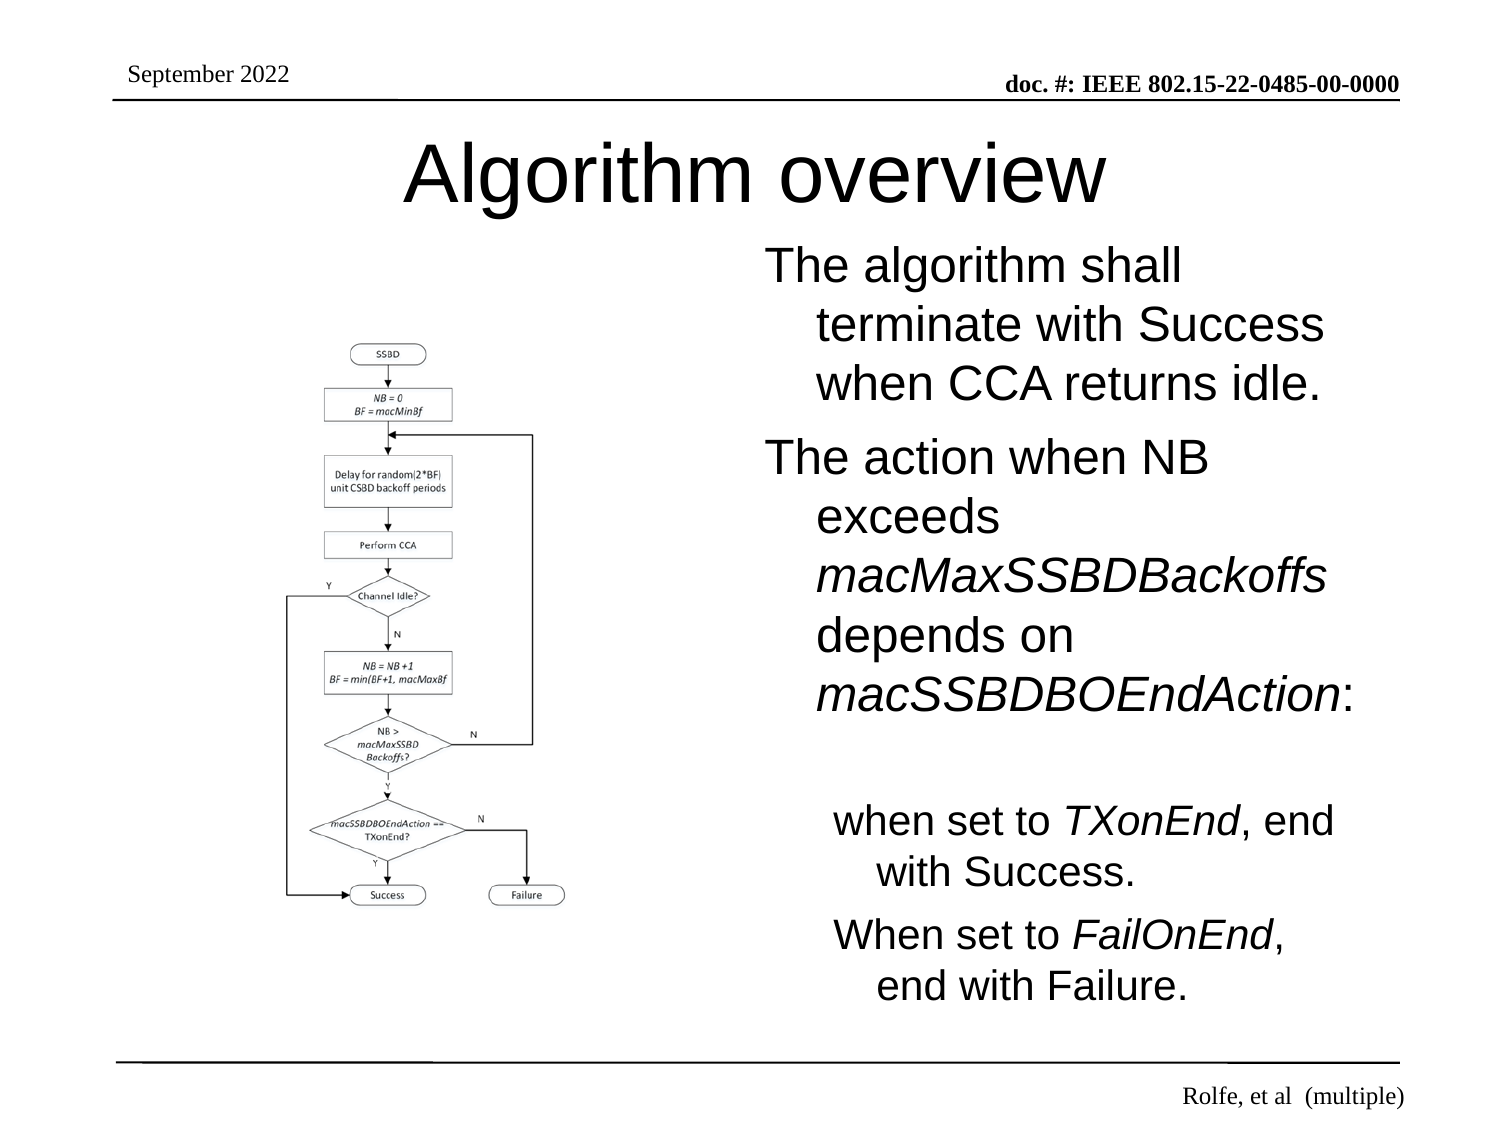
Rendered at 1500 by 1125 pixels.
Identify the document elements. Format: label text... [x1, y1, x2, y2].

title Algorithm overview [112, 112, 1399, 225]
list The algorithm shall terminate with Success when CCA returns idle. The action when NB exceeds macMaxSSBDBackoffs depends on macSSBDBOEndAction: when set to TXonEnd, end with Success. When set to FailOnEnd, end with Failure. [749, 224, 1374, 1024]
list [286, 342, 568, 912]
